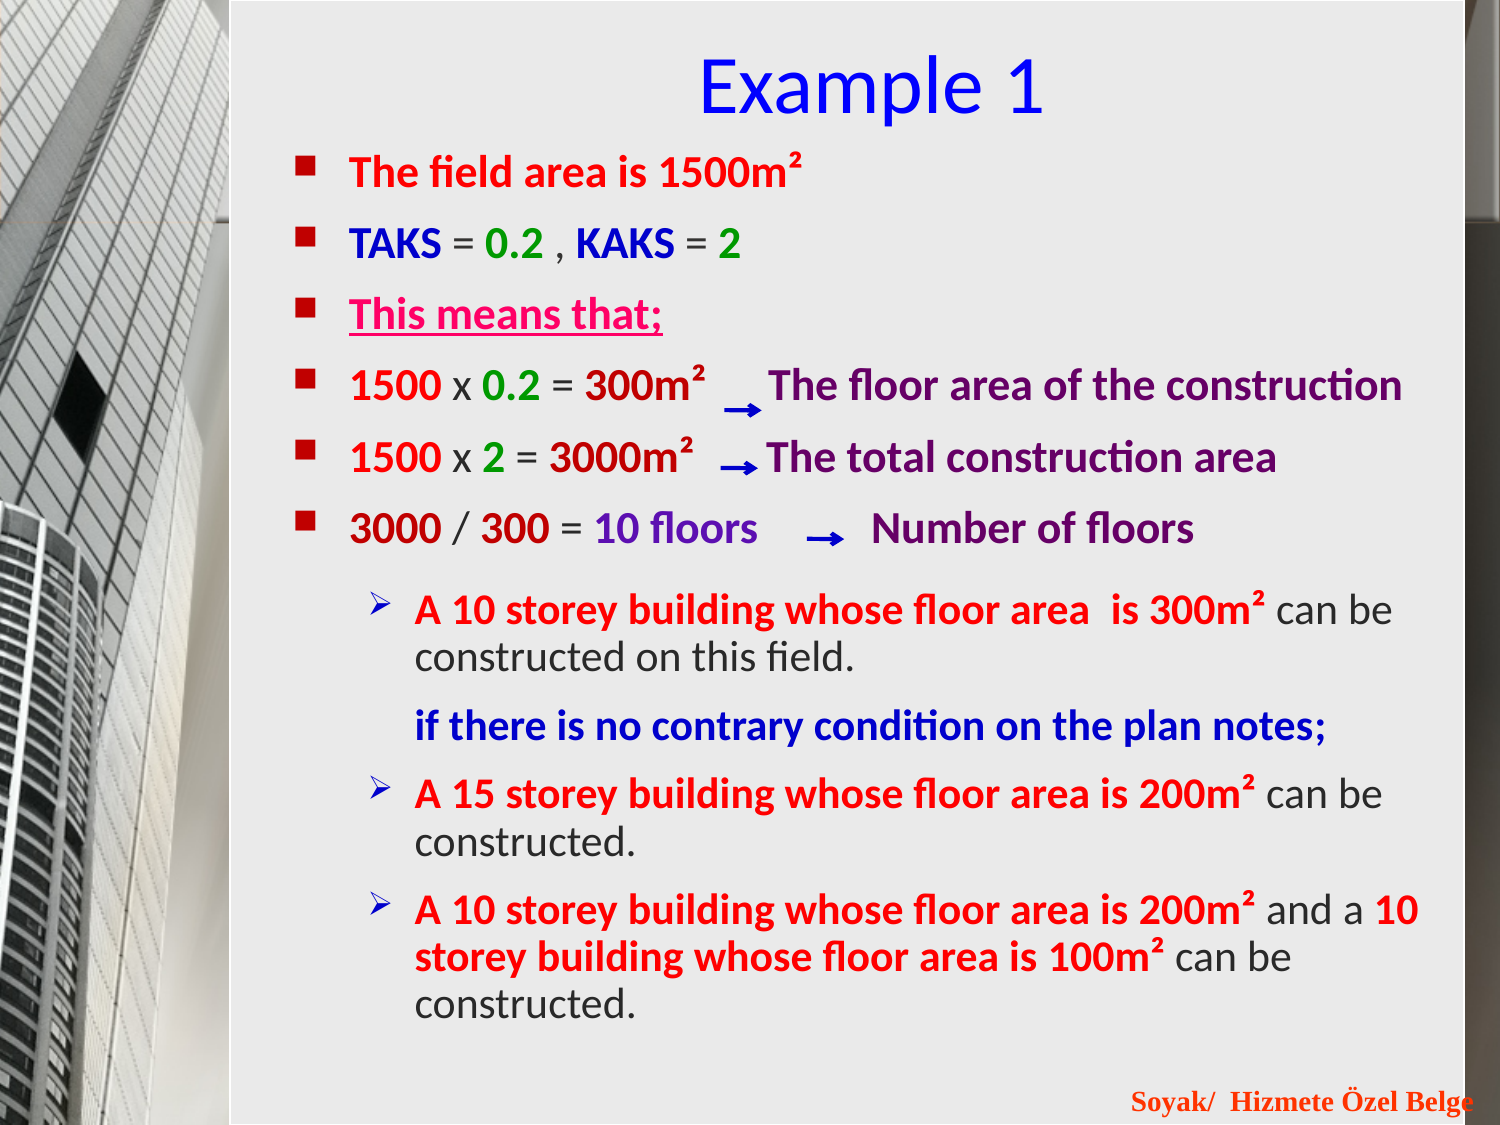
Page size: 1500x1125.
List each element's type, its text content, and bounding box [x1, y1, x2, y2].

picture [1465, 0, 1500, 1125]
list The field area is 1500m² TAKS = 0.2 , KAKS = 2 This means that; 1500 x 0.2 = 300m² The floor area of the construction 1500 x 2 = 3000m² The total construction area 3000 / 300 = 10 floors Number of floors A 10 storey building whose floor area is 300m² can be constructed on this field. if there is no contrary condition on the plan notes; A 15 storey building whose floor area is 200m² can be constructed. A 10 storey building whose floor area is 200m² and a 10 storey building whose floor area is 100m² can be constructed. [277, 140, 1465, 1125]
picture [0, 0, 229, 1125]
title Example 1 [287, 0, 1476, 138]
